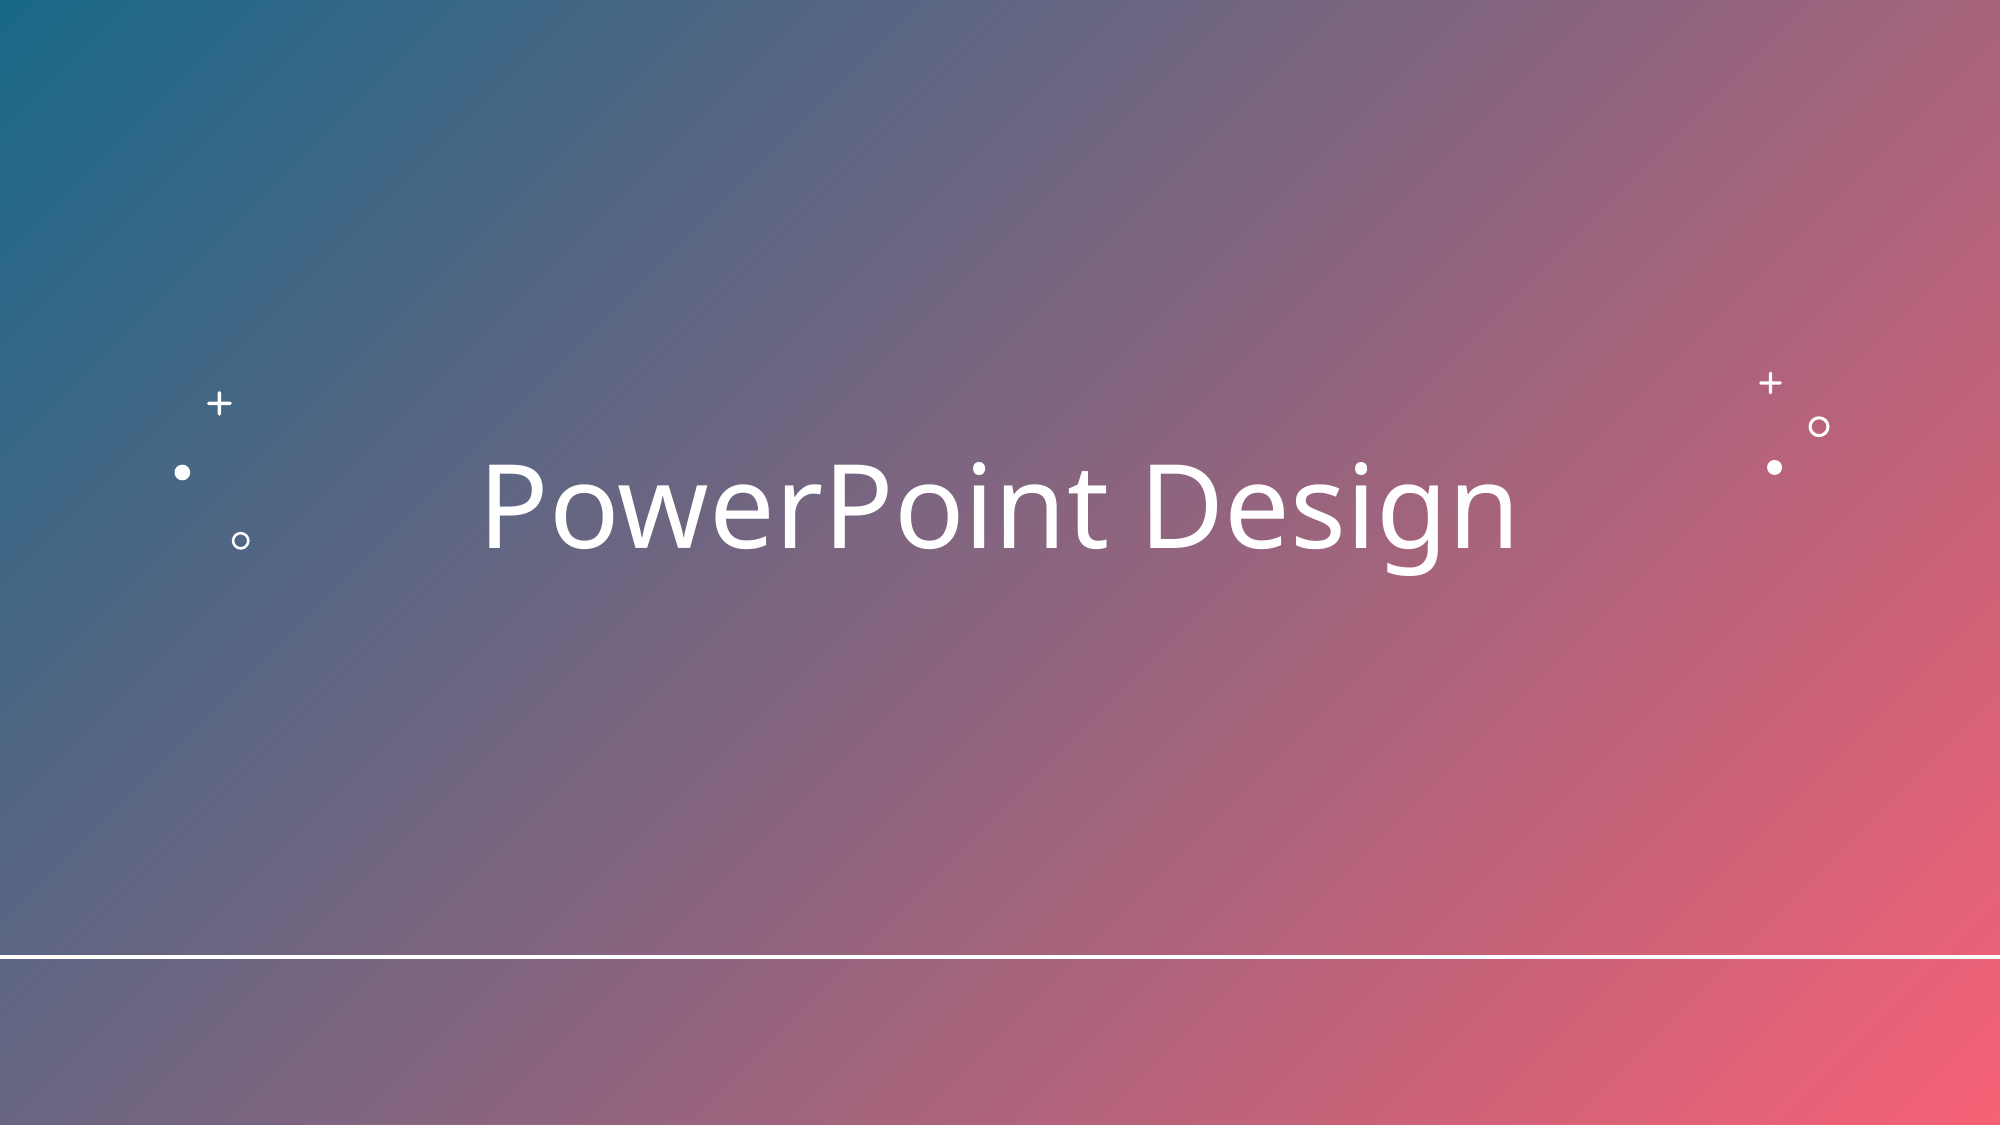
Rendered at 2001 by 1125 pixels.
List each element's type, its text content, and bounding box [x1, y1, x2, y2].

text_box [0, 0, 2000, 955]
text_box [1767, 459, 1783, 475]
text_box [231, 531, 250, 550]
text_box [0, 959, 2000, 1125]
title PowerPoint Design [249, 198, 1751, 582]
text_box [206, 390, 232, 416]
text_box [1759, 371, 1782, 395]
text_box [174, 464, 191, 481]
text_box [1808, 416, 1830, 438]
